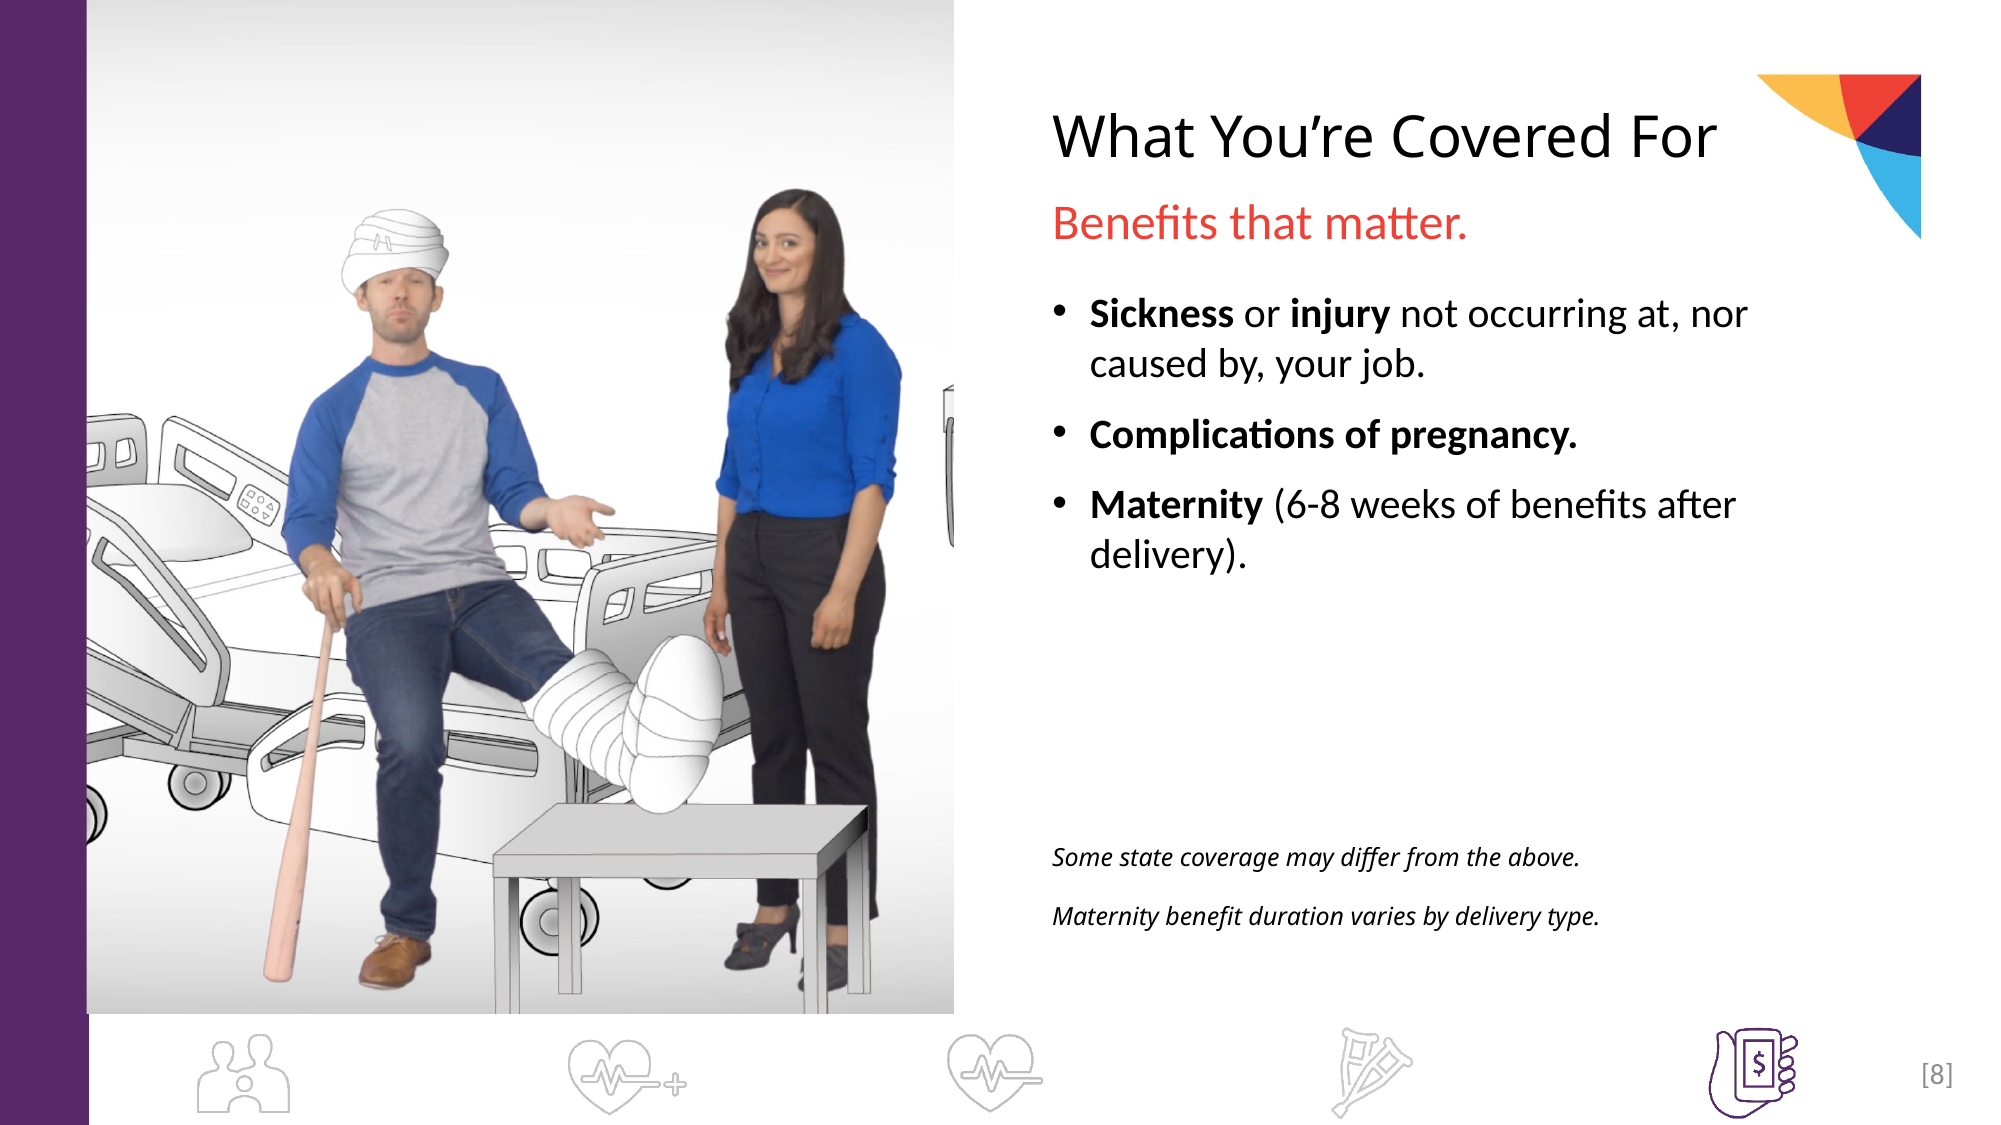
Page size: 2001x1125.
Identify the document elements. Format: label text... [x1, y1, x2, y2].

slide_number [8] [1518, 1042, 1969, 1103]
text_box Some state coverage may differ from the above. Maternity benefit duration varies by delivery type. [1037, 833, 1930, 939]
list Sickness or injury not occurring at, nor caused by, your job. Complications of pregnancy. Maternity (6-8 weeks of benefits after delivery). [1037, 277, 1863, 649]
title What You’re Covered For [1037, 76, 1764, 202]
list Benefits that matter. [1037, 202, 1764, 291]
picture [86, 0, 2000, 1125]
